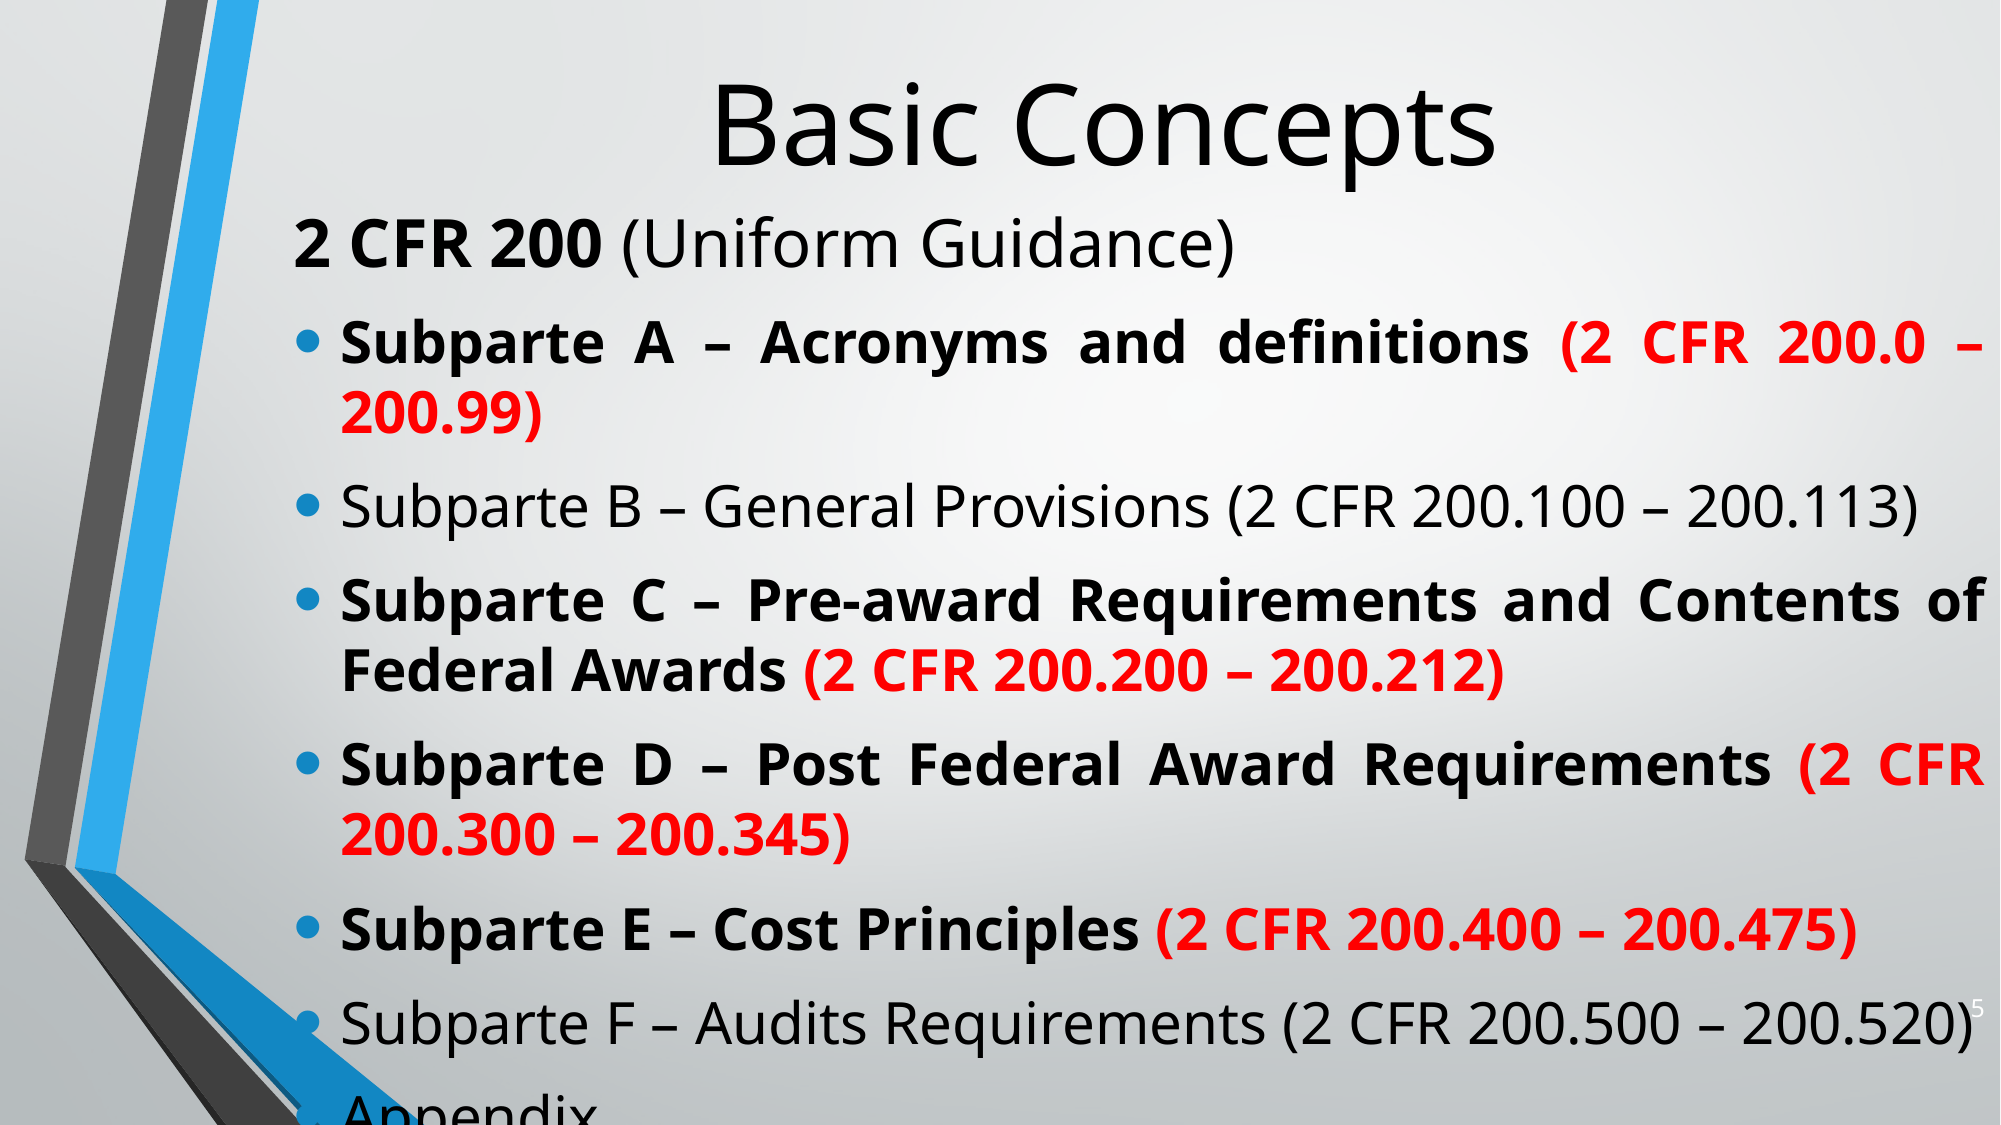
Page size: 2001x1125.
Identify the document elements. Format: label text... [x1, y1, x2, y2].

list 2 CFR 200 (Uniform Guidance) Subparte A – Acronyms and definitions (2 CFR 200.0 – 200.99) Subparte B – General Provisions (2 CFR 200.100 – 200.113) Subparte C – Pre-award Requirements and Contents of Federal Awards (2 CFR 200.200 – 200.212) Subparte D – Post Federal Award Requirements (2 CFR 200.300 – 200.345) Subparte E – Cost Principles (2 CFR 200.400 – 200.475) Subparte F – Audits Requirements (2 CFR 200.500 – 200.520) Appendix [278, 193, 2000, 983]
slide_number 5 [1909, 965, 2000, 1025]
title Basic Concepts [243, 19, 1965, 221]
